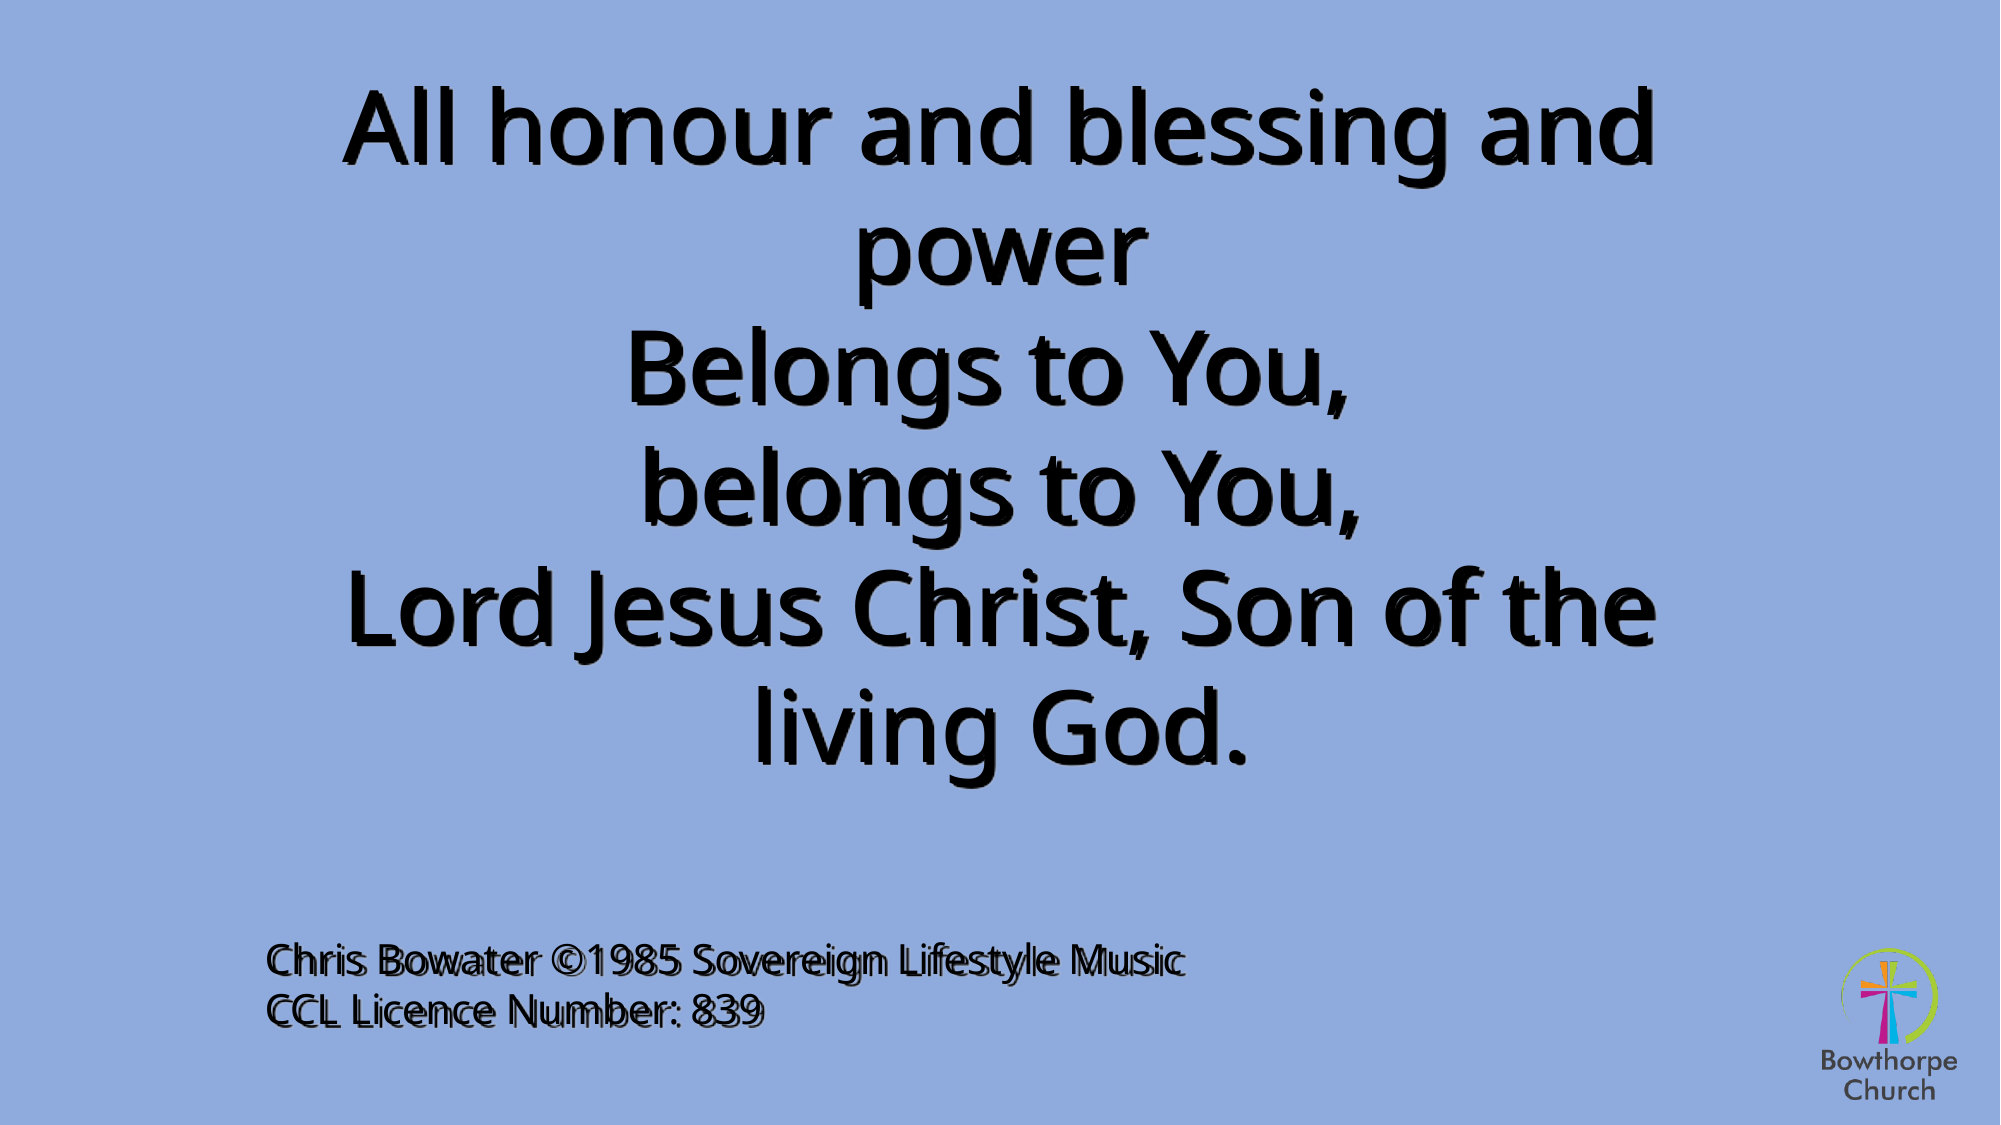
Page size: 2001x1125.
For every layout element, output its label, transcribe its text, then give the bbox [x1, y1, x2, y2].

picture [1822, 948, 1957, 1100]
text_box All honour and blessing and power Belongs to You, belongs to You, Lord Jesus Christ, Son of the living God. Chris Bowater ©1985 Sovereign Lifestyle Music CCL Licence Number: 839 [249, 55, 1750, 1040]
